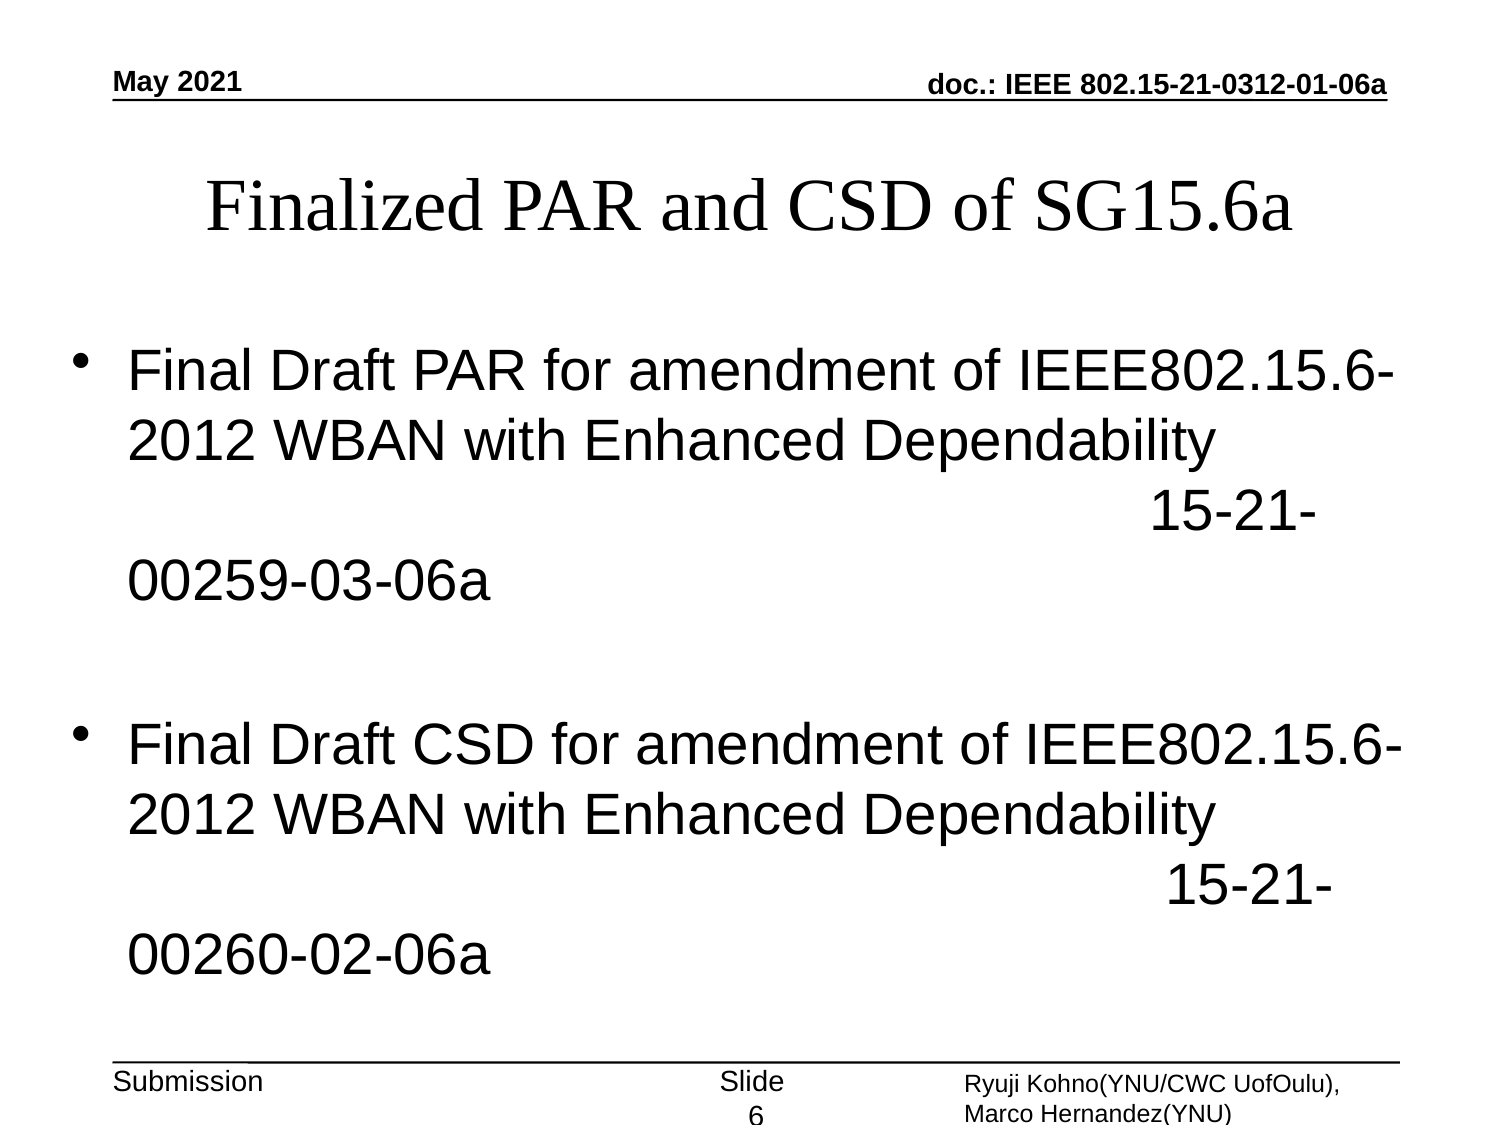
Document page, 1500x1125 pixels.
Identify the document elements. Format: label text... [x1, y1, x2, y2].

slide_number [112, 62, 375, 98]
list Final Draft PAR for amendment of IEEE802.15.6-2012 WBAN with Enhanced Dependability 15-21-00259-03-06a Final Draft CSD for amendment of IEEE802.15.6-2012 WBAN with Enhanced Dependability 15-21-00260-02-06a [55, 324, 1424, 1000]
slide_number Slide 6 [712, 1062, 800, 1093]
title Finalized PAR and CSD of SG15.6a [112, 112, 1388, 288]
